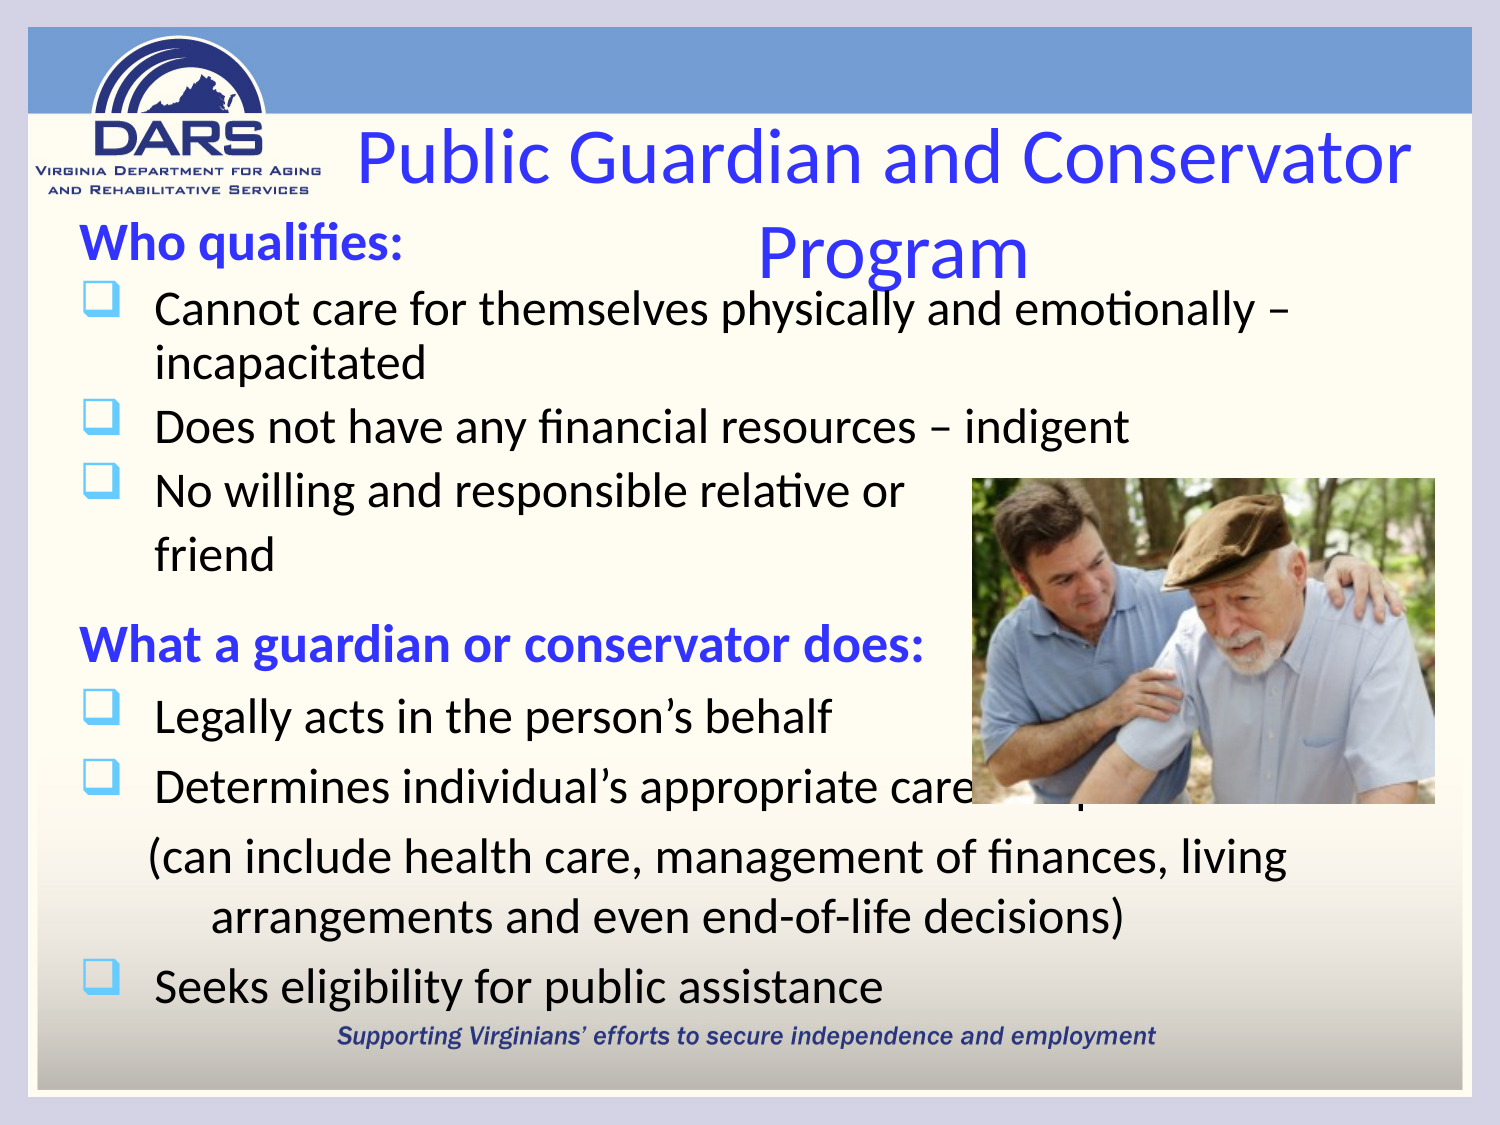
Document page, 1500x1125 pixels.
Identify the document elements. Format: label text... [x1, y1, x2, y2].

title Public Guardian and Conservator Program [144, 122, 1500, 277]
text_box Who qualifies: Cannot care for themselves physically and emotionally – incapacitated Does not have any financial resources – indigent No willing and responsible relative or friend [64, 206, 1463, 590]
picture [0, 0, 1500, 1125]
text_box What a guardian or conservator does: Legally acts in the person’s behalf Determines individual’s appropriate care and placement (can include health care, management of finances, living arrangements and even end-of-life decisions) Seeks eligibility for public assistance [64, 601, 1409, 1022]
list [972, 478, 1435, 804]
